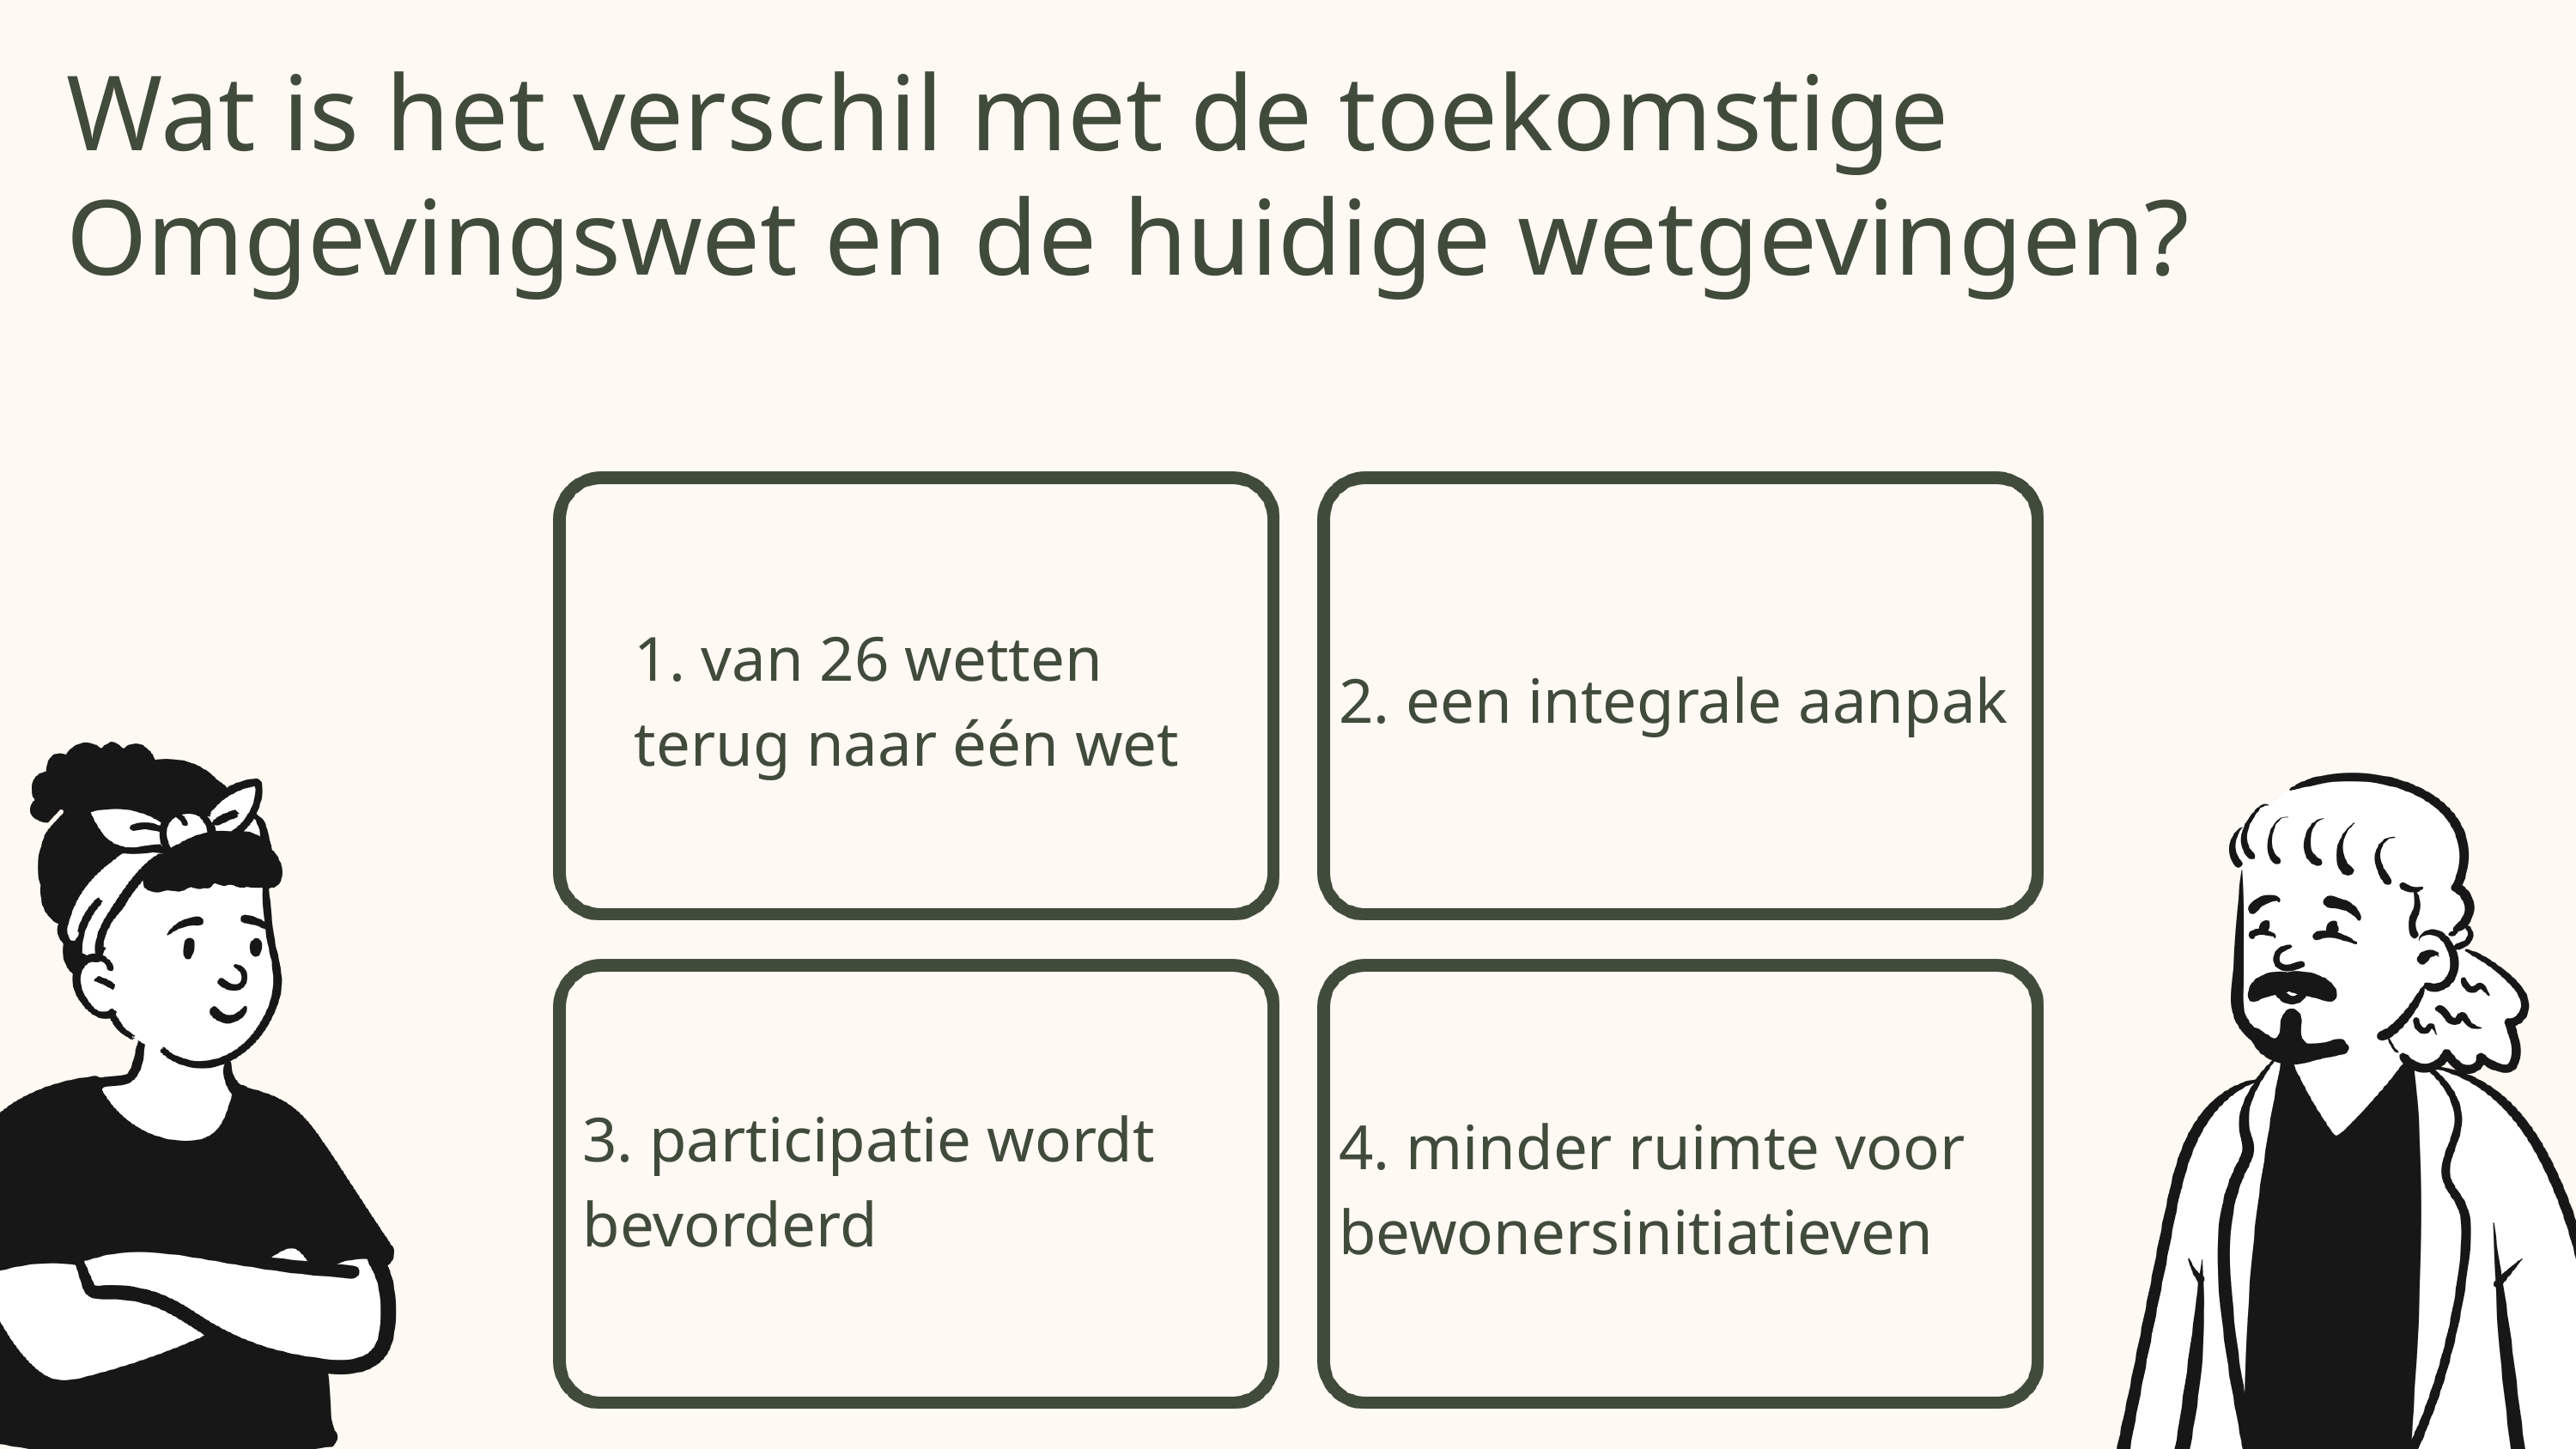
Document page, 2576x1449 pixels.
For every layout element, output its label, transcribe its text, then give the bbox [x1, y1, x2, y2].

picture [552, 470, 1279, 920]
picture [1317, 470, 2044, 920]
picture [0, 742, 398, 1449]
text_box Wat is het verschil met de toekomstige Omgevingswet en de huidige wetgevingen? [66, 46, 2576, 421]
picture [1317, 959, 2044, 1409]
picture [552, 959, 1279, 1409]
picture [2116, 772, 2576, 1449]
